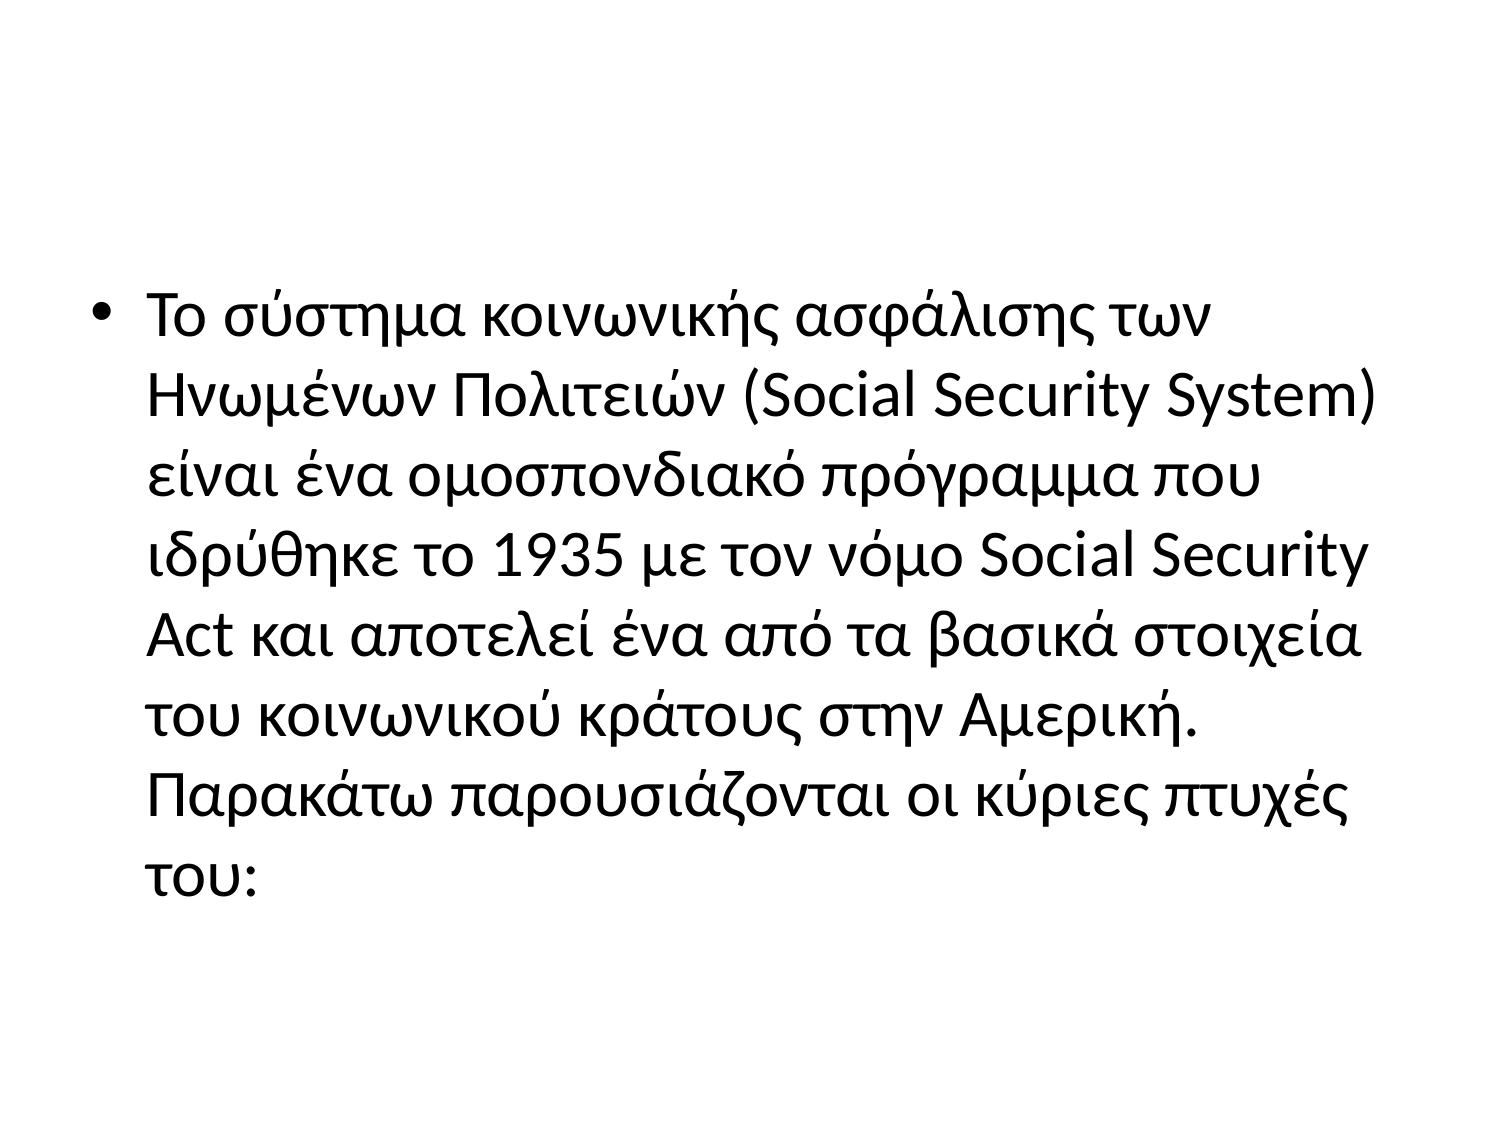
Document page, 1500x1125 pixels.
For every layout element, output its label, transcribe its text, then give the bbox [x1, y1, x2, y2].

list Το σύστημα κοινωνικής ασφάλισης των Ηνωμένων Πολιτειών (Social Security System) είναι ένα ομοσπονδιακό πρόγραμμα που ιδρύθηκε το 1935 με τον νόμο Social Security Act και αποτελεί ένα από τα βασικά στοιχεία του κοινωνικού κράτους στην Αμερική. Παρακάτω παρουσιάζονται οι κύριες πτυχές του: [75, 262, 1425, 1005]
